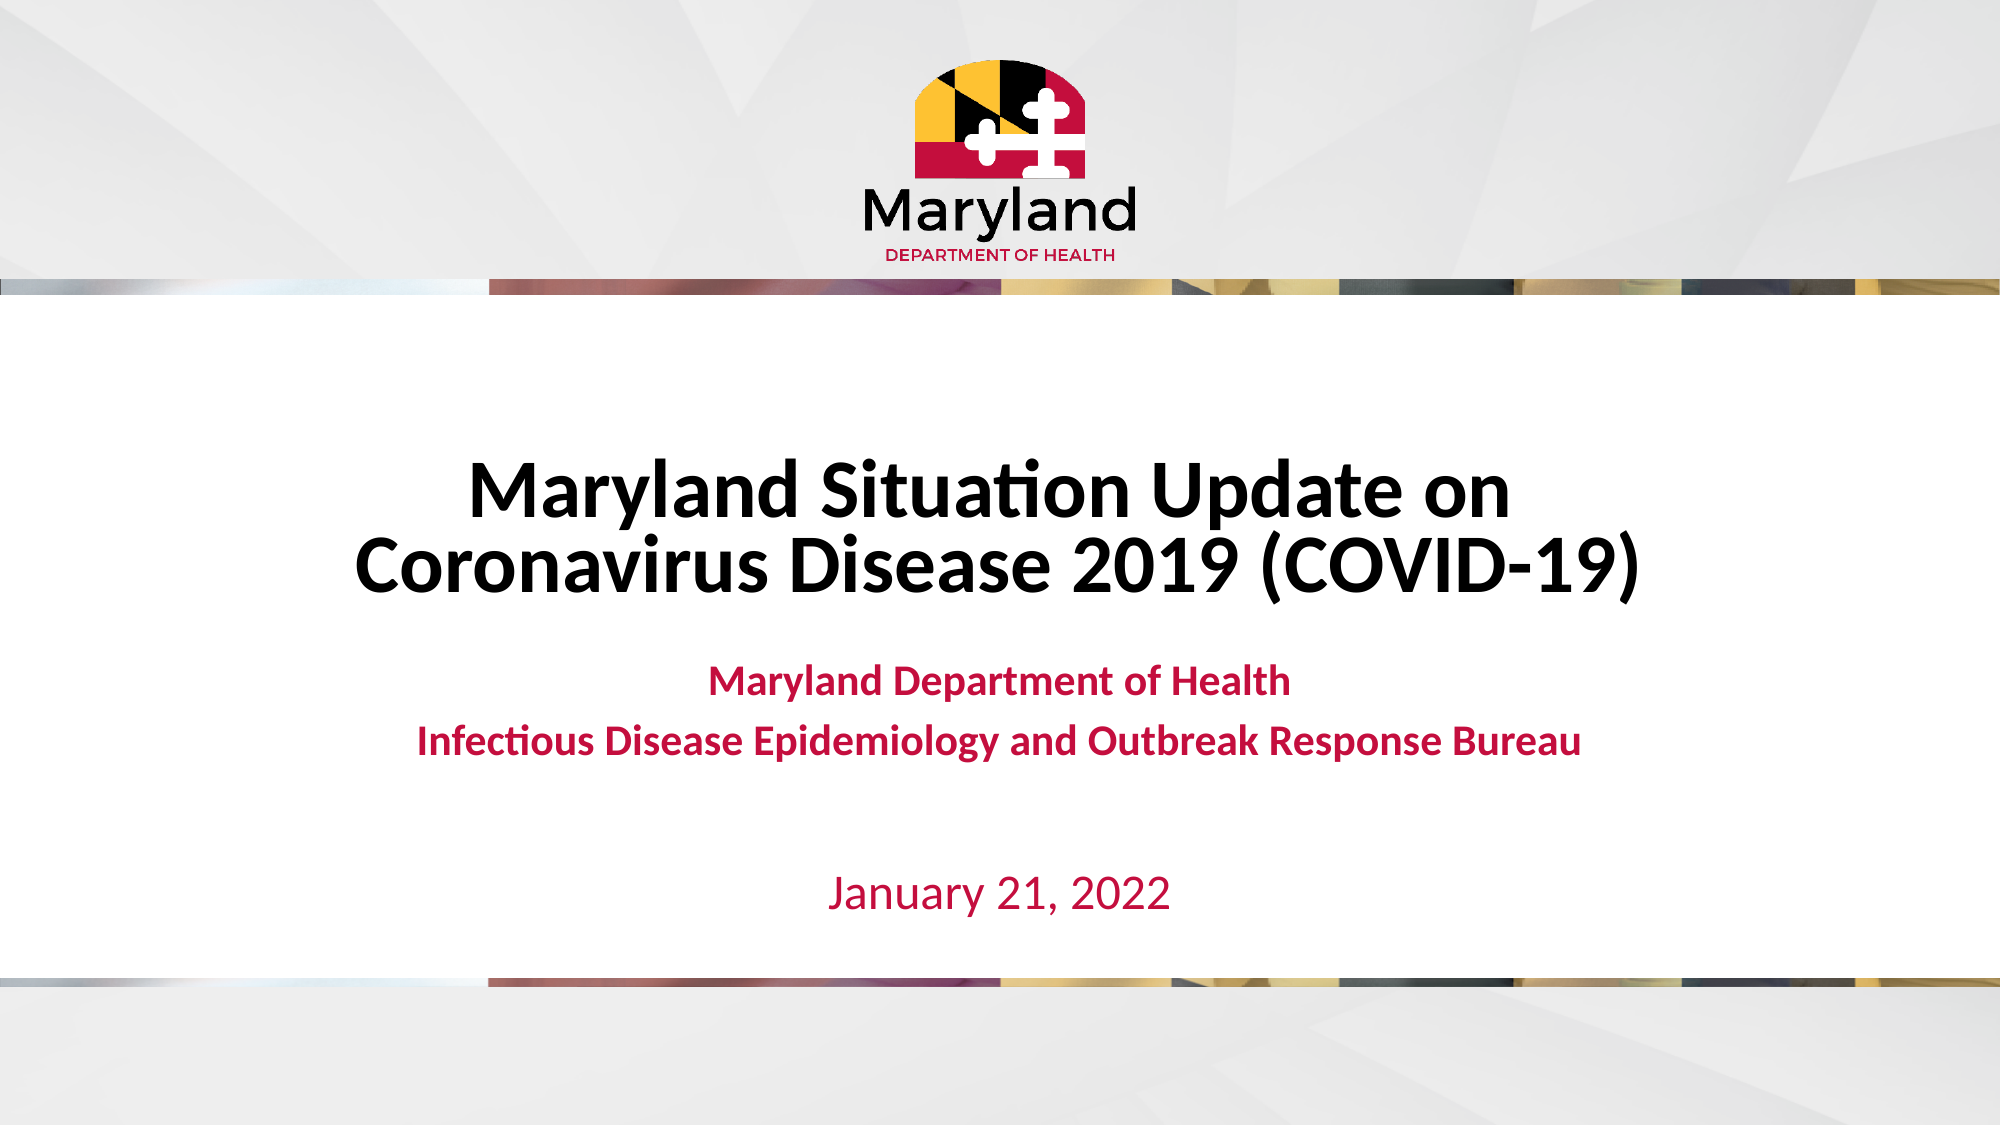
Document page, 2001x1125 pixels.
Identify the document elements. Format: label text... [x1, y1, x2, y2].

subtitle Maryland Department of Health Infectious Disease Epidemiology and Outbreak Response Bureau [249, 656, 1750, 848]
title Maryland Situation Update on Coronavirus Disease 2019 (COVID-19) [249, 431, 1750, 656]
picture [0, 0, 2000, 295]
picture [0, 978, 2000, 1125]
list January 21, 2022 [249, 865, 1750, 926]
